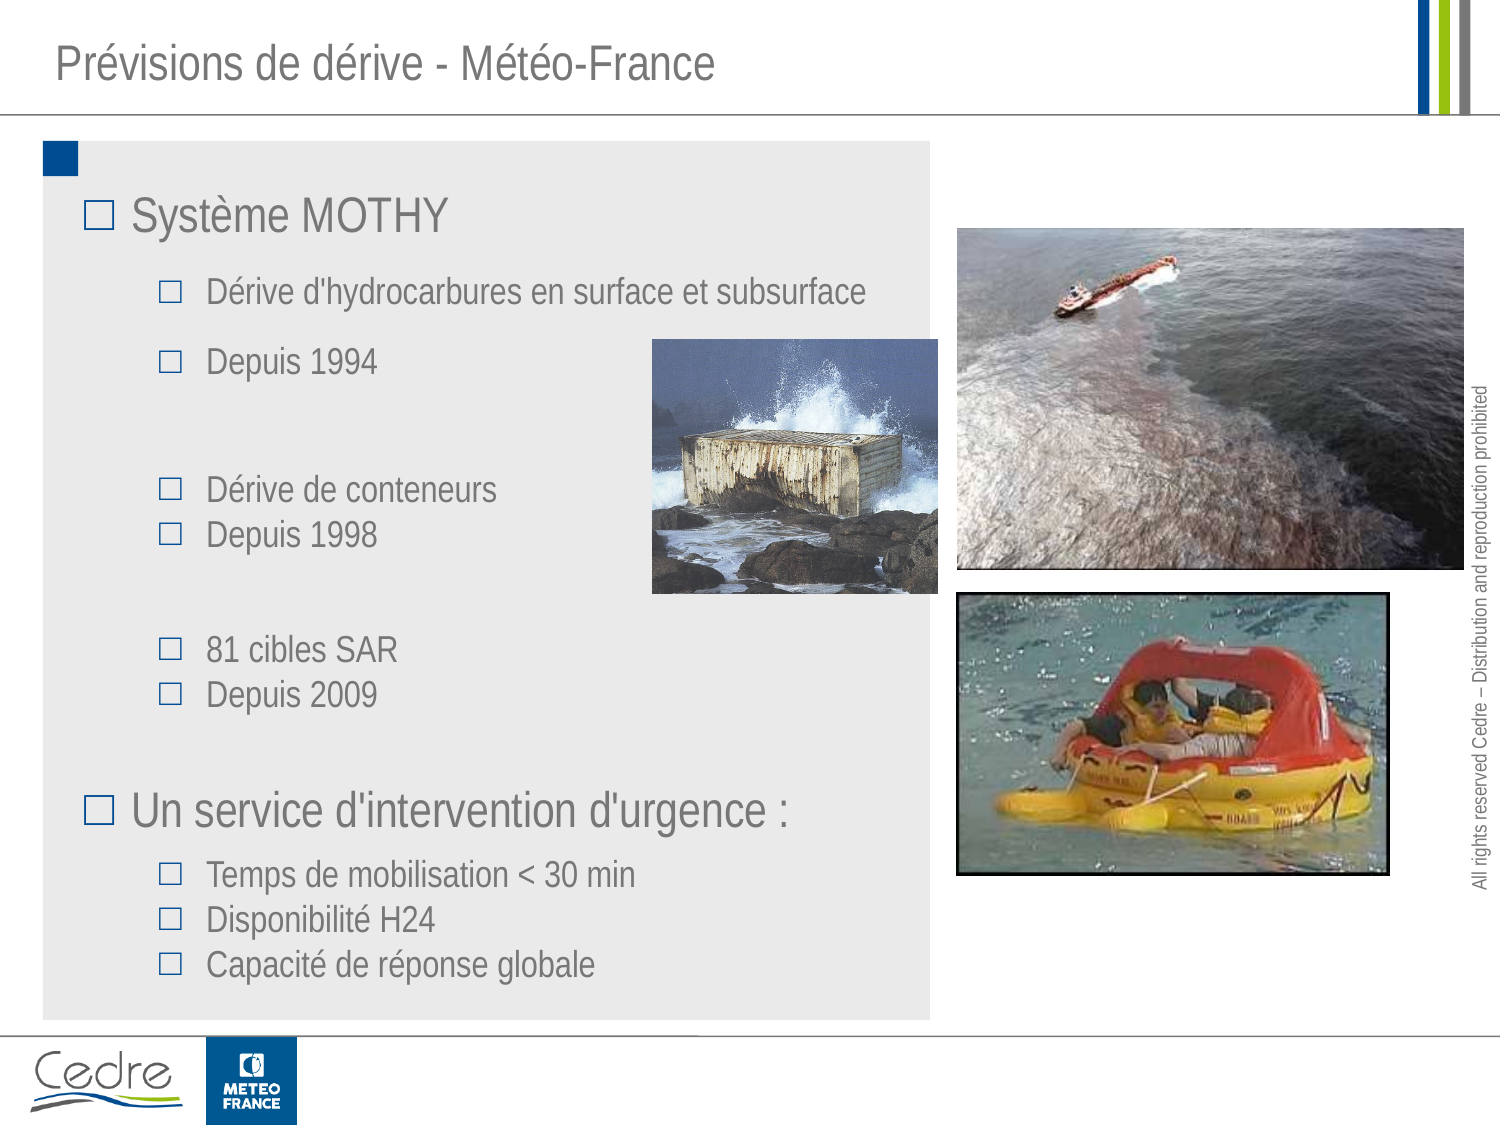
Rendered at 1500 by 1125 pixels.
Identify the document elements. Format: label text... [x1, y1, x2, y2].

picture [956, 592, 1390, 876]
text_box Système MOTHY Dérive d'hydrocarbures en surface et subsurface Depuis 1994 Dérive de conteneurs Depuis 1998 81 cibles SAR Depuis 2009 Un service d'intervention d'urgence : Temps de mobilisation < 30 min Disponibilité H24 Capacité de réponse globale [42, 140, 930, 1021]
text_box Prévisions de dérive - Météo-France [41, 23, 1298, 102]
picture [956, 228, 1465, 570]
text_box [41, 139, 80, 178]
picture [22, 1042, 188, 1120]
picture [206, 1037, 297, 1125]
picture [651, 339, 938, 594]
